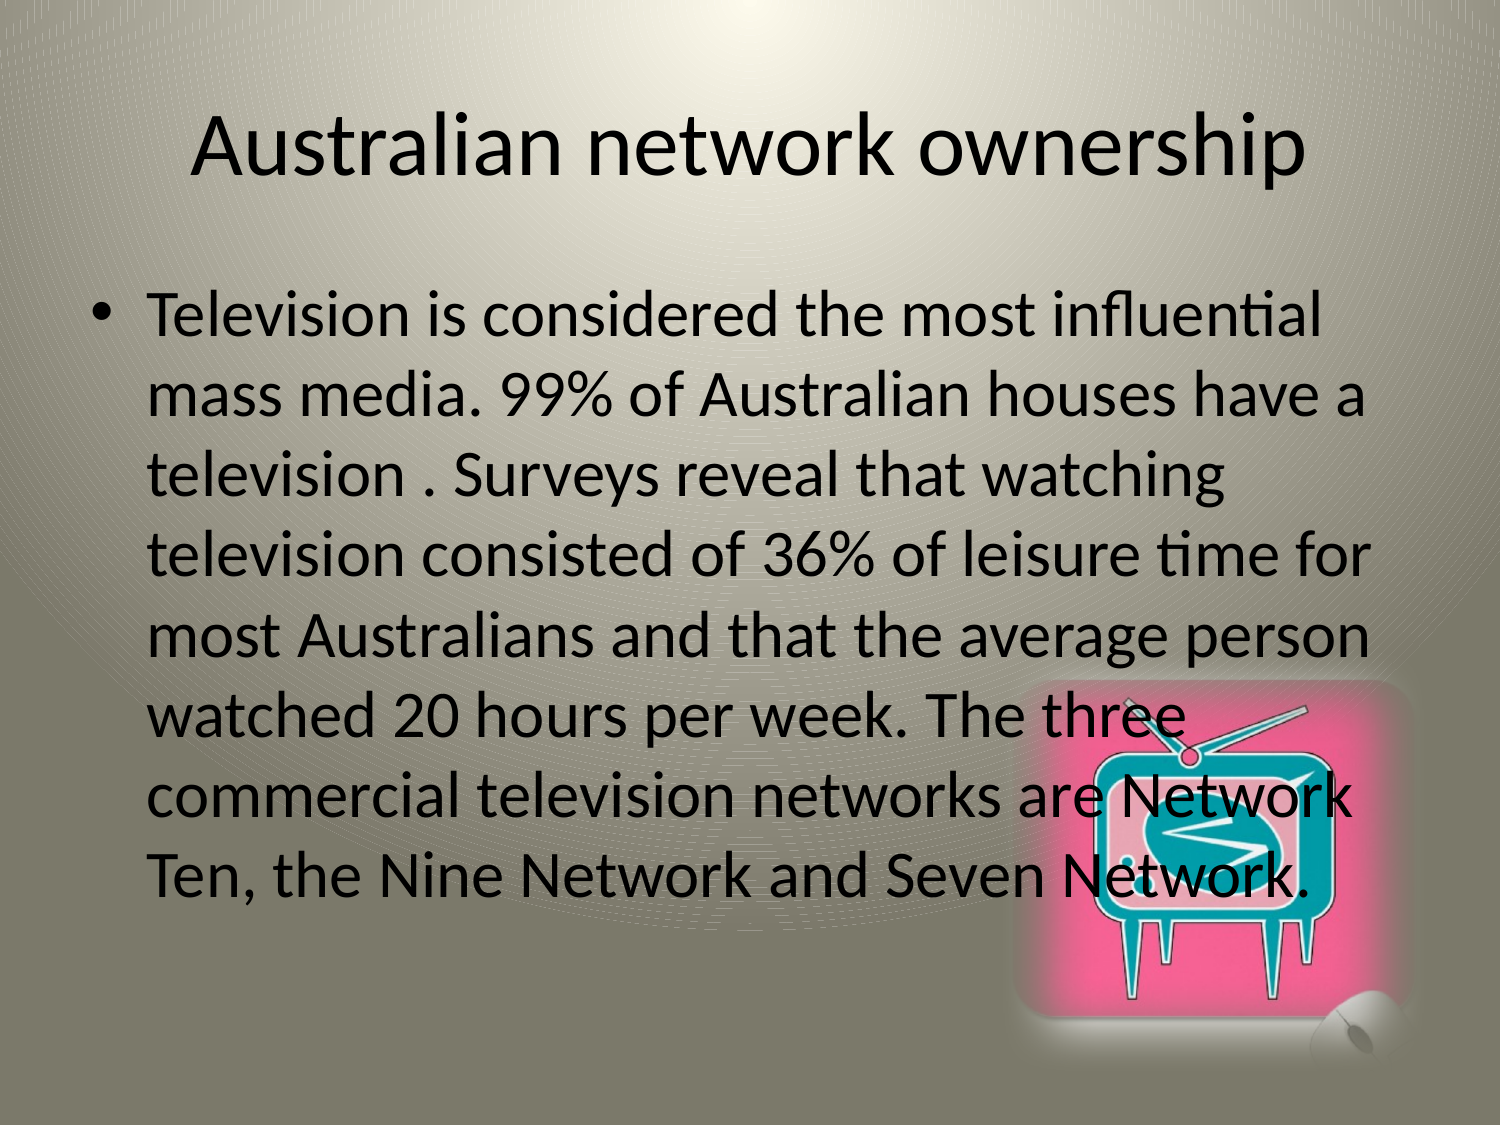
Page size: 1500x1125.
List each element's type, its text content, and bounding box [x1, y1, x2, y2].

list Television is considered the most influential mass media. 99% of Australian houses have a television . Surveys reveal that watching television consisted of 36% of leisure time for most Australians and that the average person watched 20 hours per week. The three commercial television networks are Network Ten, the Nine Network and Seven Network. [75, 262, 1425, 1005]
picture [997, 644, 1429, 1076]
title Australian network ownership [75, 45, 1425, 233]
